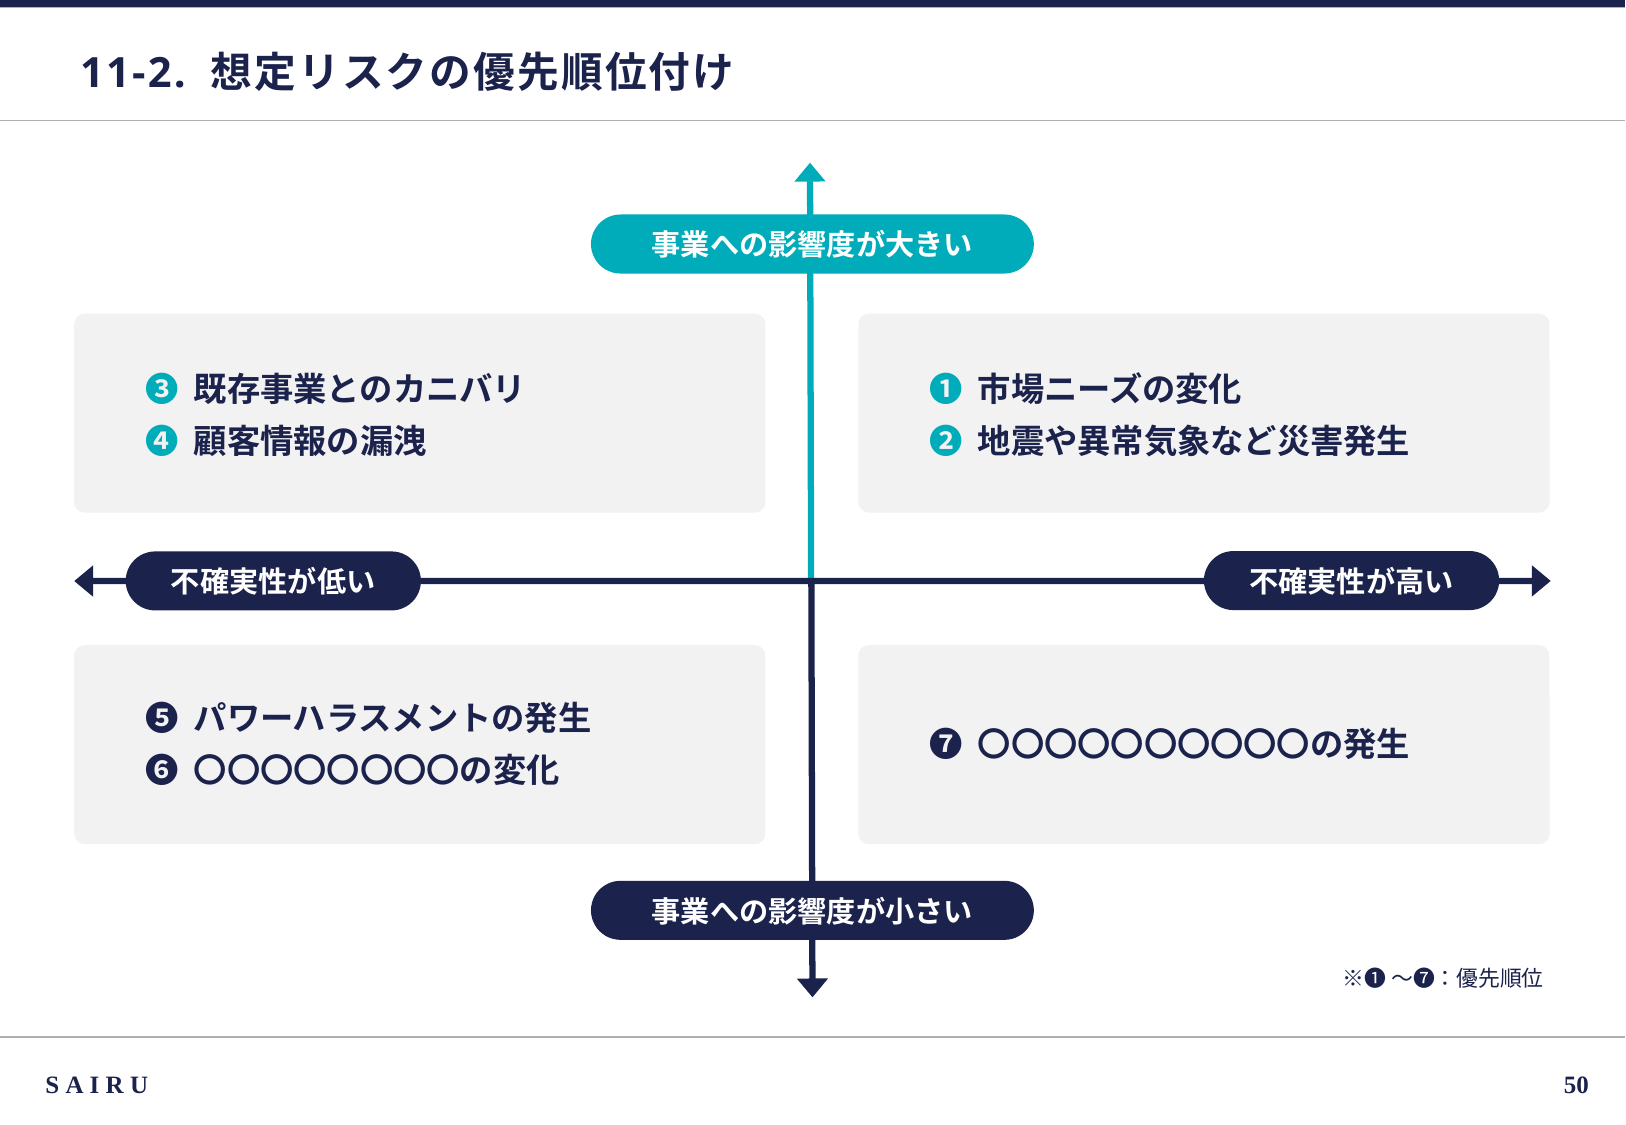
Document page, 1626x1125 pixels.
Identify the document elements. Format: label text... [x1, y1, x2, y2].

text_box ※❶〜❼：優先順位 [1229, 958, 1550, 997]
text_box ❺ パワーハラスメントの発生 ❻ 〇〇〇〇〇〇〇〇の変化 [139, 683, 701, 803]
text_box [856, 311, 1552, 515]
footer SAIRU [30, 1059, 1330, 1107]
text_box 事業への影響度が大きい [590, 214, 804, 274]
text_box 事業への影響度が大きい [816, 214, 1034, 274]
text_box 不確実性が高い [1205, 590, 1498, 611]
text_box [72, 311, 768, 515]
text_box ❶ 市場ニーズの変化 ❷ 地震や異常気象など災害発生 [923, 354, 1485, 473]
text_box 不確実性が低い [127, 590, 420, 611]
title 11-2. 想定リスクの優先順位付け [74, 32, 1551, 109]
text_box 事業への影響度が小さい [590, 880, 806, 940]
slide_number 49 [1358, 1059, 1595, 1107]
text_box 不確実性が低い [125, 551, 421, 580]
text_box [856, 643, 1552, 847]
text_box [72, 643, 768, 847]
text_box 不確実性が高い [1203, 551, 1500, 580]
text_box ❼ 〇〇〇〇〇〇〇〇〇〇の発生 [923, 683, 1485, 803]
text_box ❸ 既存事業とのカニバリ ❹ 顧客情報の漏洩 [139, 354, 701, 473]
text_box 事業への影響度が小さい [817, 880, 1034, 940]
